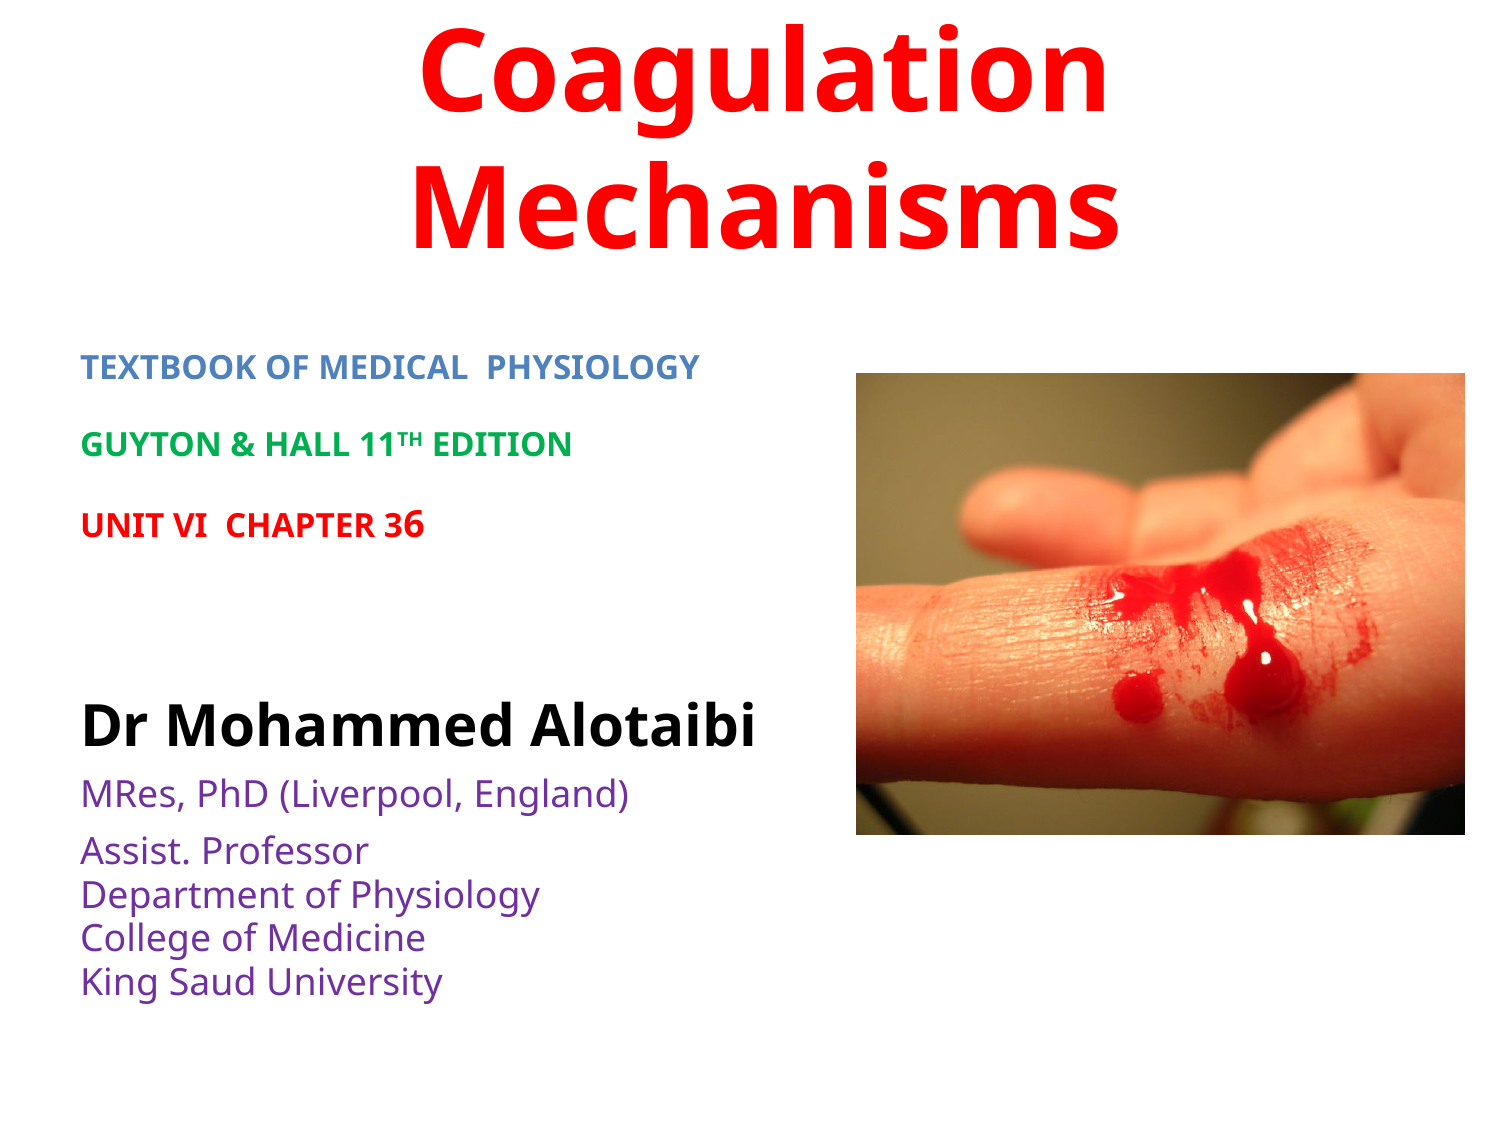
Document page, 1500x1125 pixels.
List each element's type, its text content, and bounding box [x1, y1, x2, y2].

title Coagulation Mechanisms [35, 79, 1495, 327]
subtitle TEXTBOOK OF MEDICAL PHYSIOLOGY GUYTON & HALL 11TH EDITION UNIT VI CHAPTER 36 Dr Mohammed Alotaibi MRes, PhD (Liverpool, England) Assist. Professor Department of Physiology College of Medicine King Saud University [64, 261, 1365, 1125]
picture [855, 373, 1465, 835]
